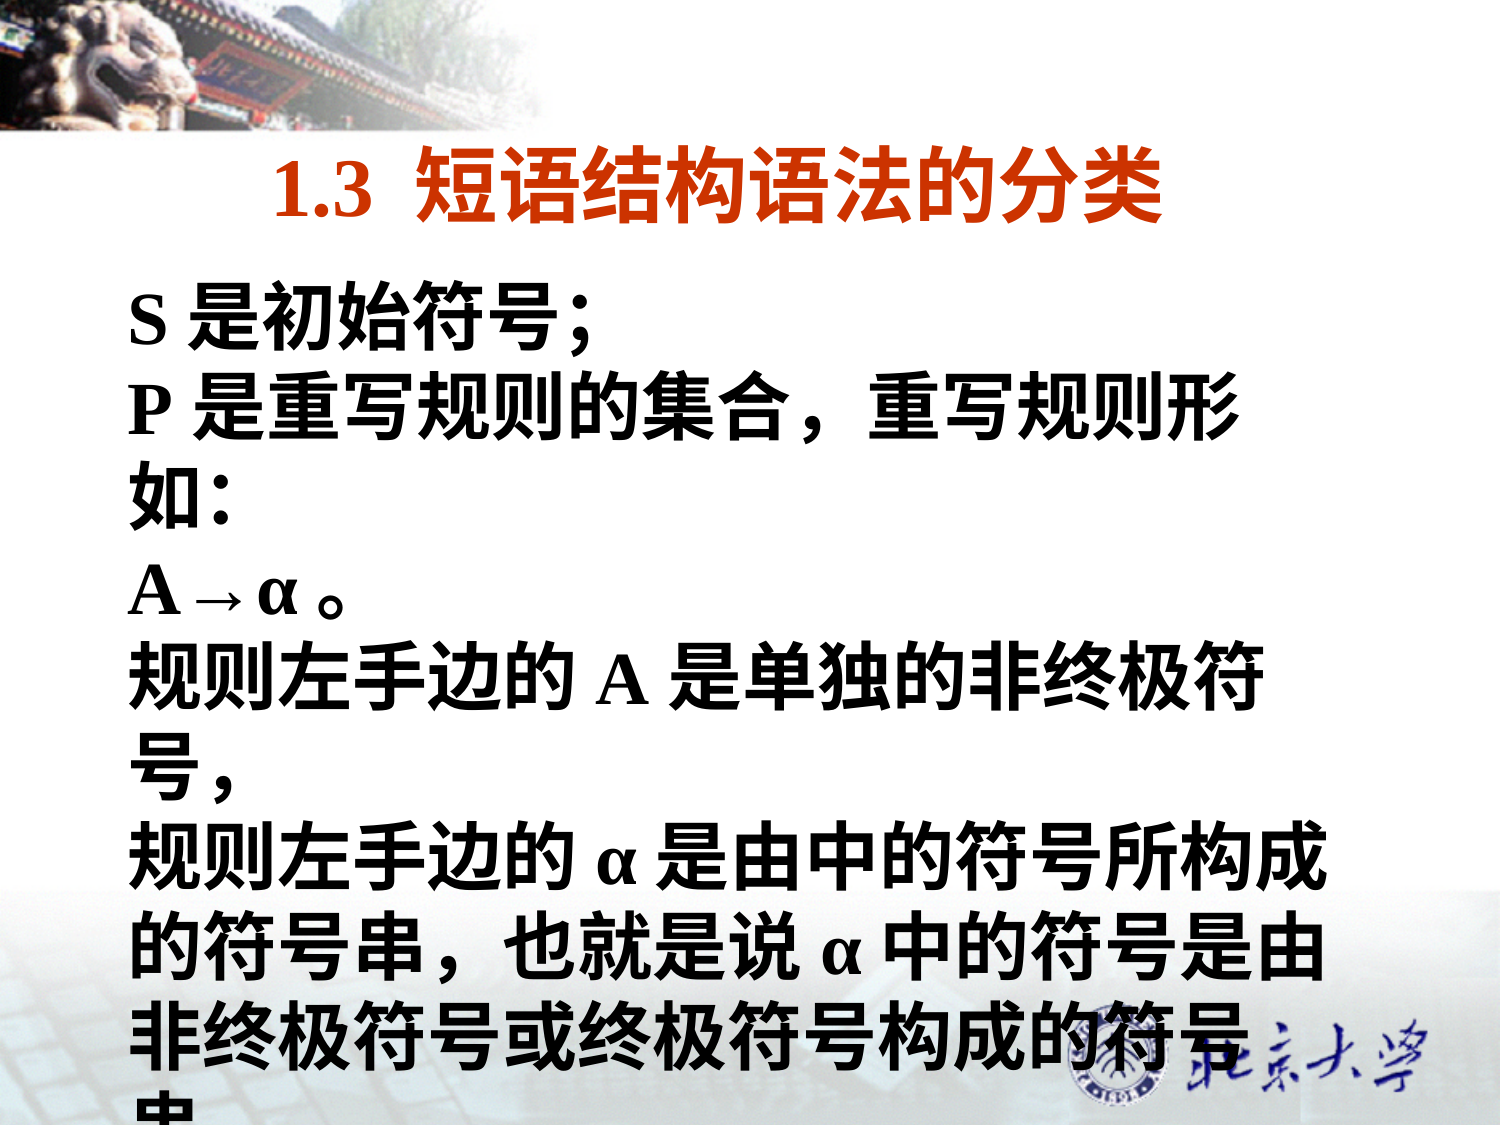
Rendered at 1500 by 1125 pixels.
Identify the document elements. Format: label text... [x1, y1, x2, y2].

picture [0, 0, 1500, 1125]
text_box 1.3 短语结构语法的分类 [93, 128, 1341, 238]
text_box S是初始符号； P是重写规则的集合，重写规则形如： A→α。 规则左手边的A是单独的非终极符号， 规则左手边的α是由中的符号所构成 的符号串，也就是说α中的符号是由 非终极符号或终极符号构成的符号串。 [112, 262, 1388, 1000]
